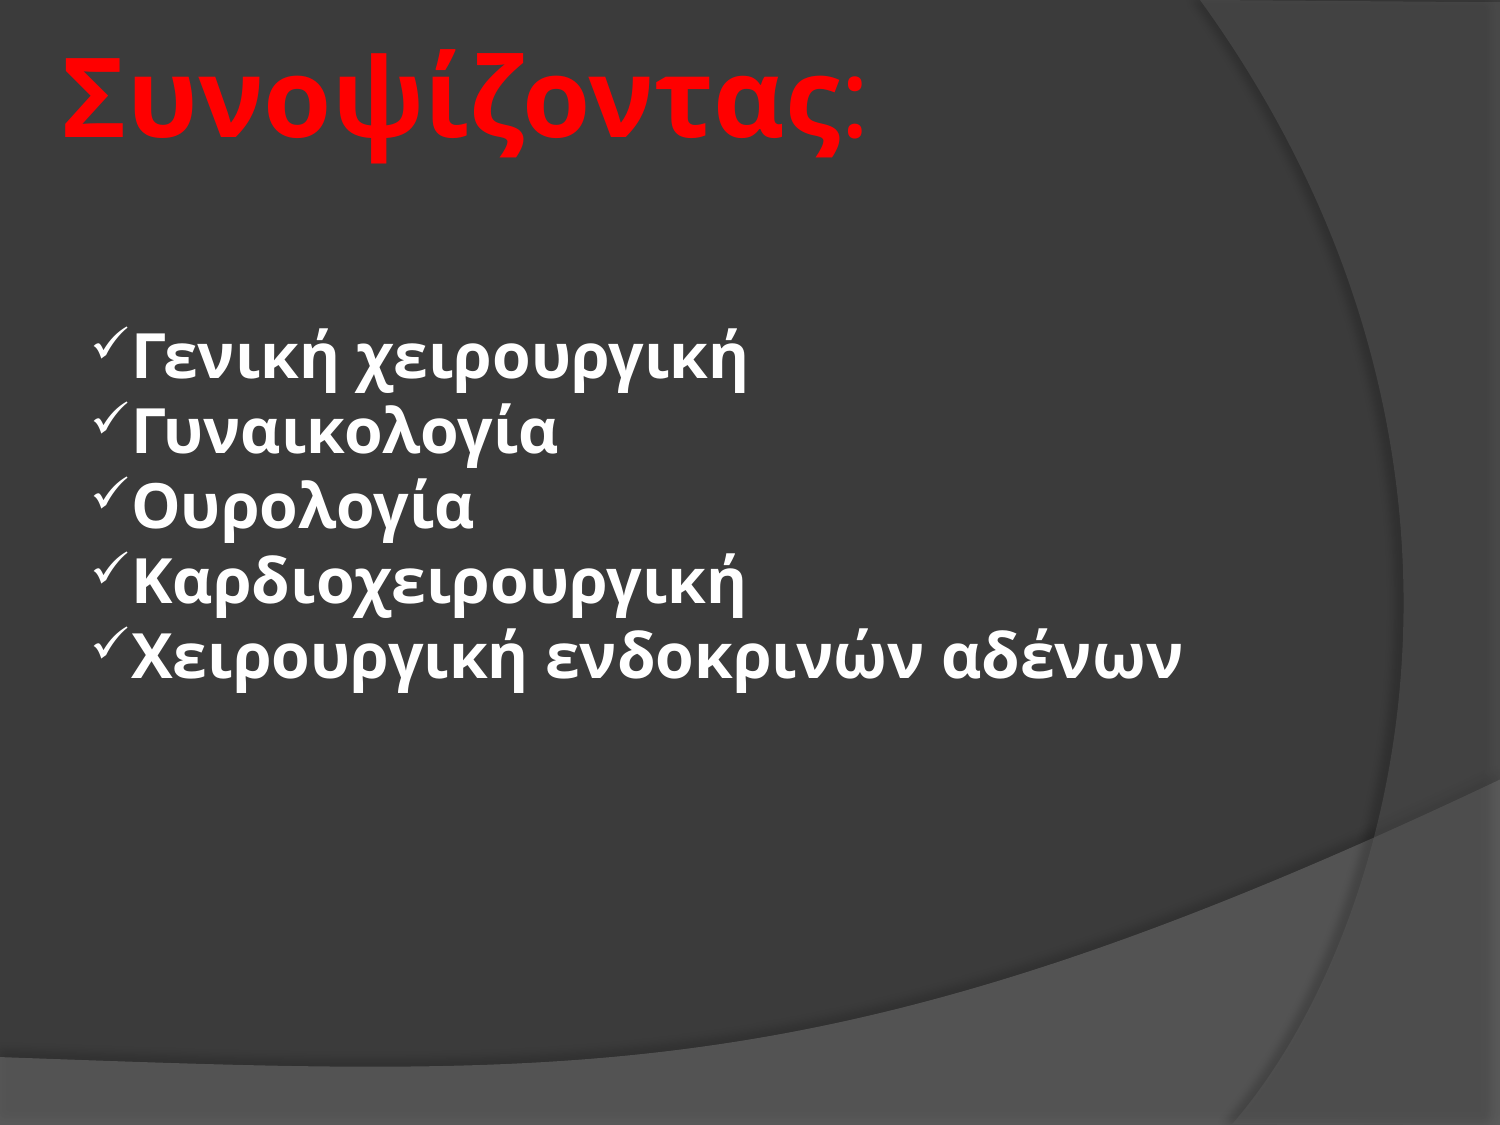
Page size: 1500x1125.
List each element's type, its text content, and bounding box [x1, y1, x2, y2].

text_box Γενική χειρουργική Γυναικολογία Ουρολογία Καρδιοχειρουργική Χειρουργική ενδοκρινών αδένων [75, 308, 1425, 1059]
text_box Συνοψίζοντας: [46, 93, 1397, 226]
